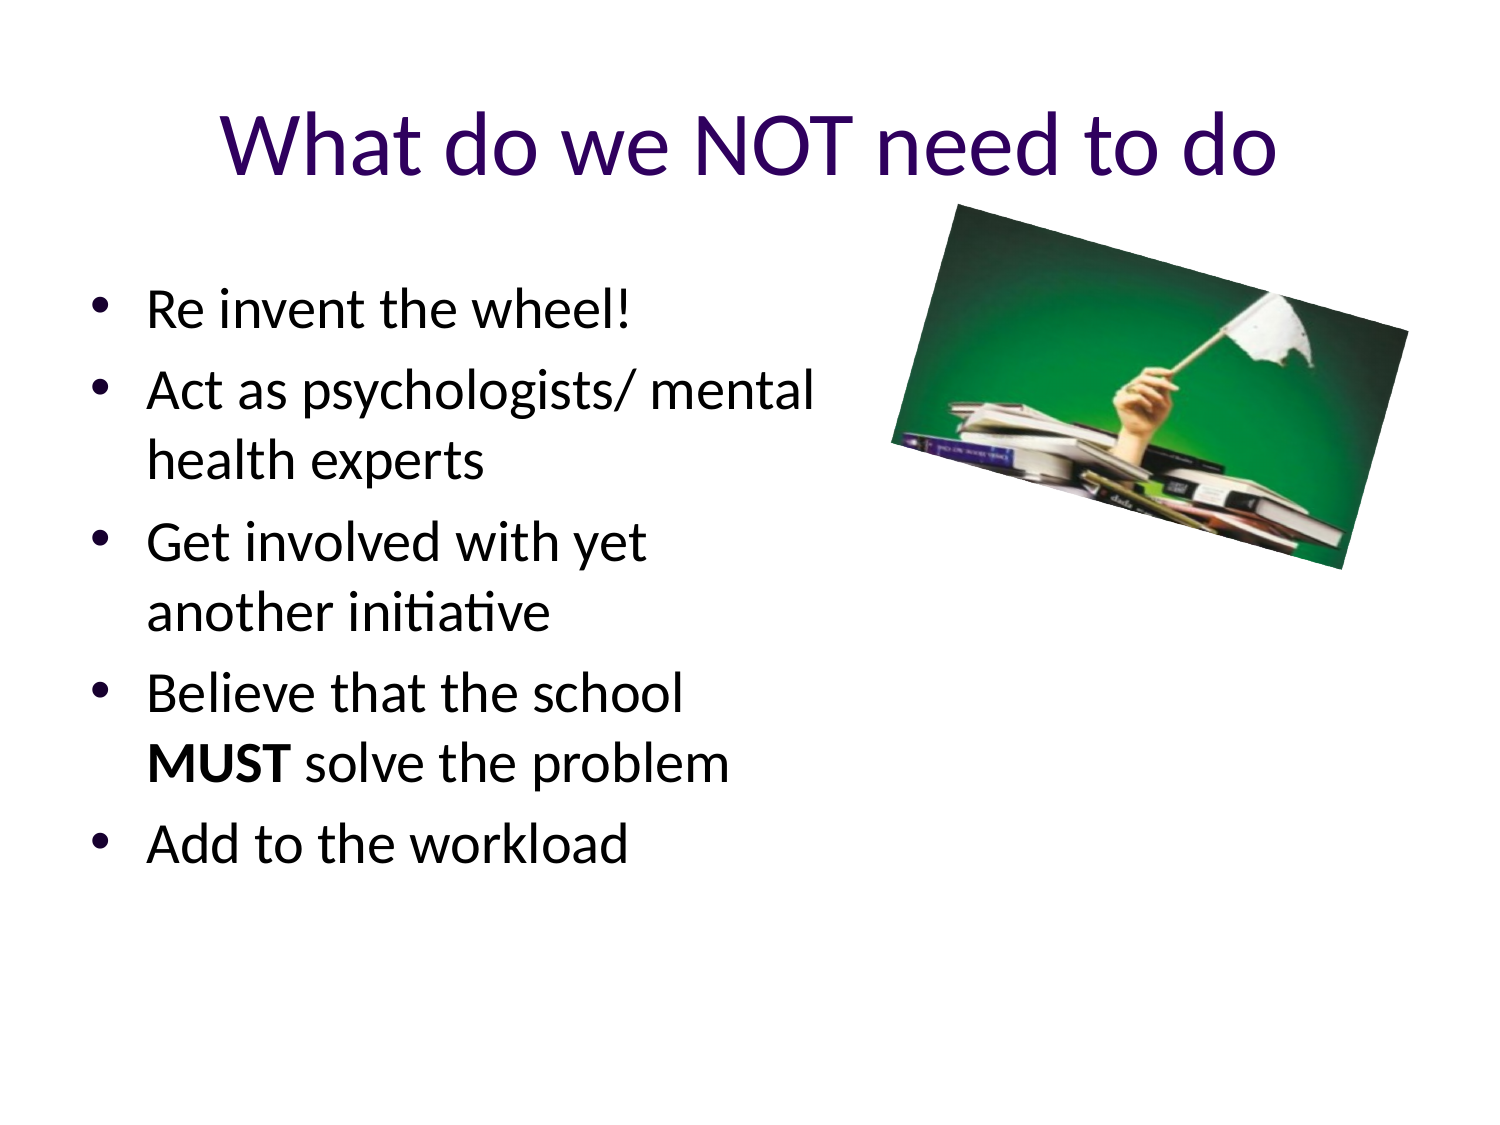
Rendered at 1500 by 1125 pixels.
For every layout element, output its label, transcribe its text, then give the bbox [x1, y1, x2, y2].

title What do we NOT need to do [75, 45, 1425, 233]
picture [892, 204, 1408, 569]
list Re invent the wheel! Act as psychologists/ mental health experts Get involved with yet another initiative Believe that the school MUST solve the problem Add to the workload [75, 262, 833, 1005]
